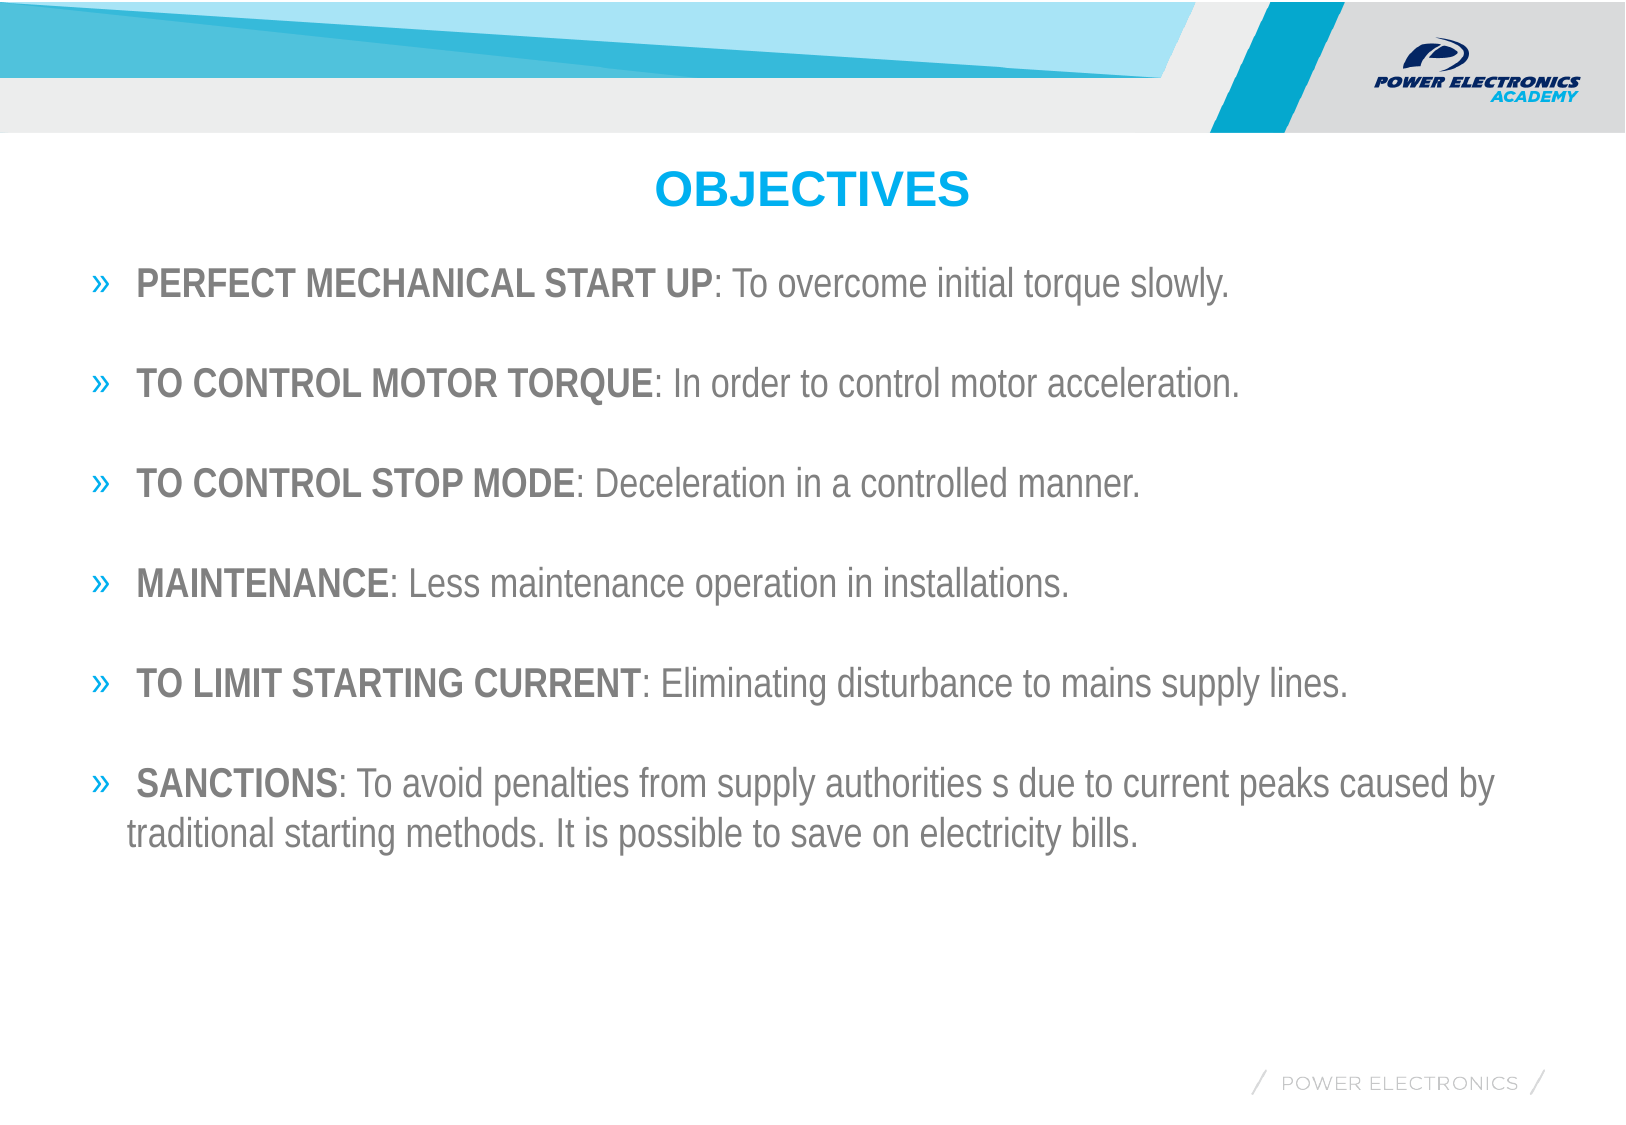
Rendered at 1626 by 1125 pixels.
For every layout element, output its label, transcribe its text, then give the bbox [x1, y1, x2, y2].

text_box PERFECT MECHANICAL START UP: To overcome initial torque slowly. TO CONTROL MOTOR TORQUE: In order to control motor acceleration. TO CONTROL STOP MODE: Deceleration in a controlled manner. MAINTENANCE: Less maintenance operation in installations. TO LIMIT STARTING CURRENT: Eliminating disturbance to mains supply lines. SANCTIONS: To avoid penalties from supply authorities s due to current peaks caused by traditional starting methods. It is possible to save on electricity bills. [76, 247, 1544, 876]
text_box OBJECTIVES [0, 148, 1625, 224]
picture [1285, 2, 1625, 133]
picture [0, 2, 1269, 133]
picture [1251, 1069, 1545, 1095]
